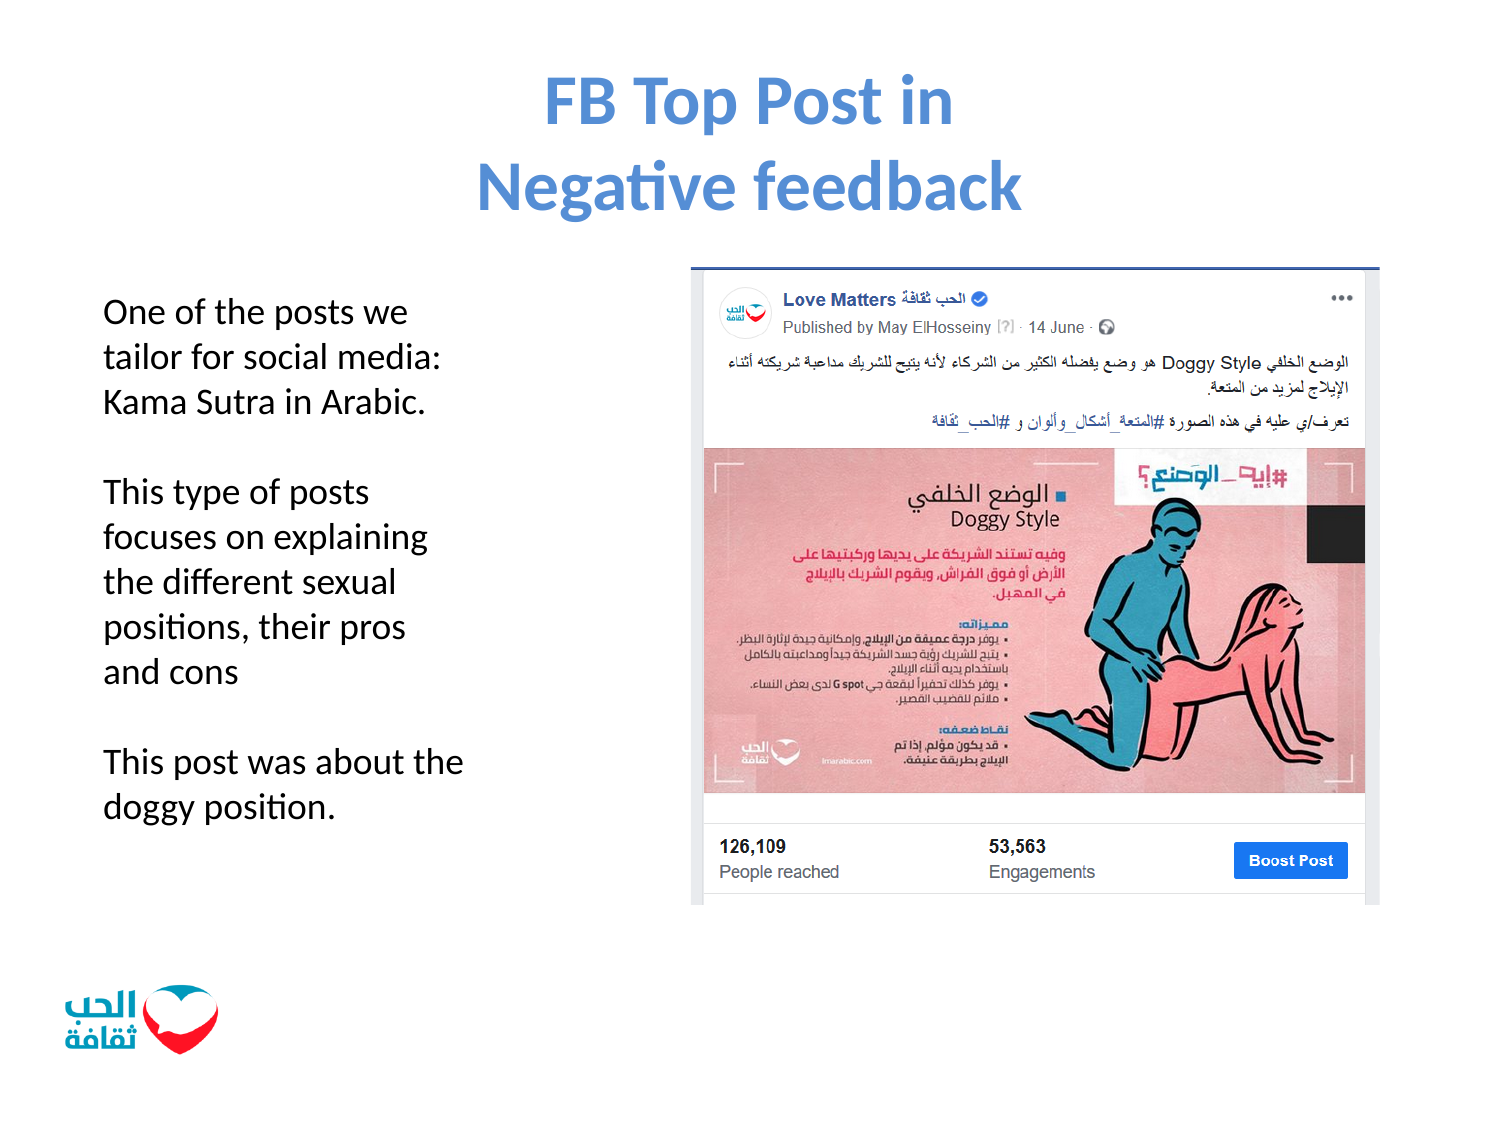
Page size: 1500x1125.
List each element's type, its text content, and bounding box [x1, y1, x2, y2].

picture [34, 913, 247, 1125]
picture [690, 266, 1380, 906]
text_box One of the posts we tailor for social media: Kama Sutra in Arabic. This type of posts focuses on explaining the different sexual positions, their pros and cons This post was about the doggy position. [88, 279, 485, 835]
title FB Top Post in Negative feedback [75, 45, 1425, 233]
